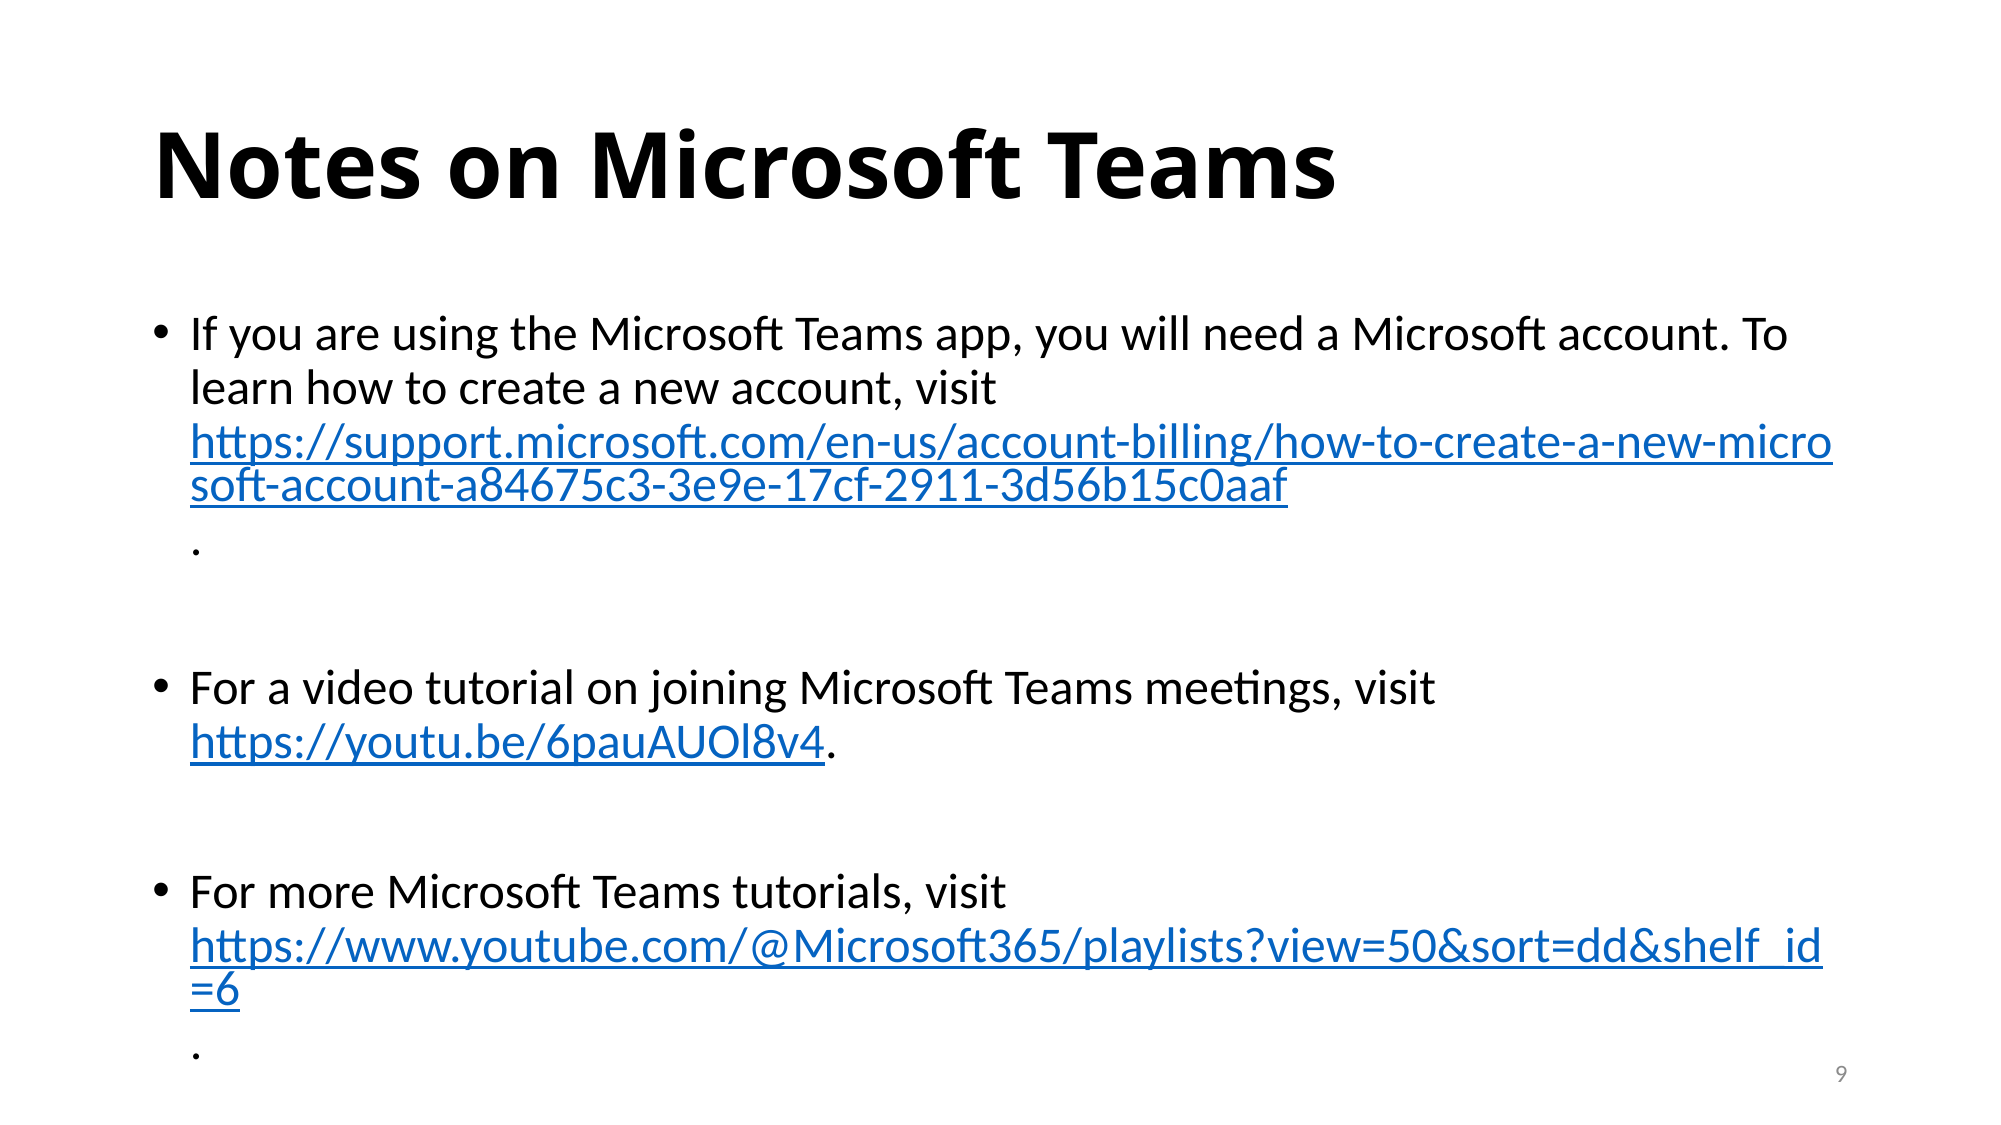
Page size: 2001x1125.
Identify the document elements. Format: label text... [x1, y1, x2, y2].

list If you are using the Microsoft Teams app, you will need a Microsoft account. To learn how to create a new account, visit https://support.microsoft.com/en-us/account-billing/how-to-create-a-new-microsoft-account-a84675c3-3e9e-17cf-2911-3d56b15c0aaf. For a video tutorial on joining Microsoft Teams meetings, visit https://youtu.be/6pauAUOl8v4. For more Microsoft Teams tutorials, visit https://www.youtube.com/@Microsoft365/playlists?view=50&sort=dd&shelf_id=6. [137, 299, 1863, 1014]
title Notes on Microsoft Teams [137, 59, 1863, 278]
slide_number 9 [1412, 1042, 1863, 1103]
